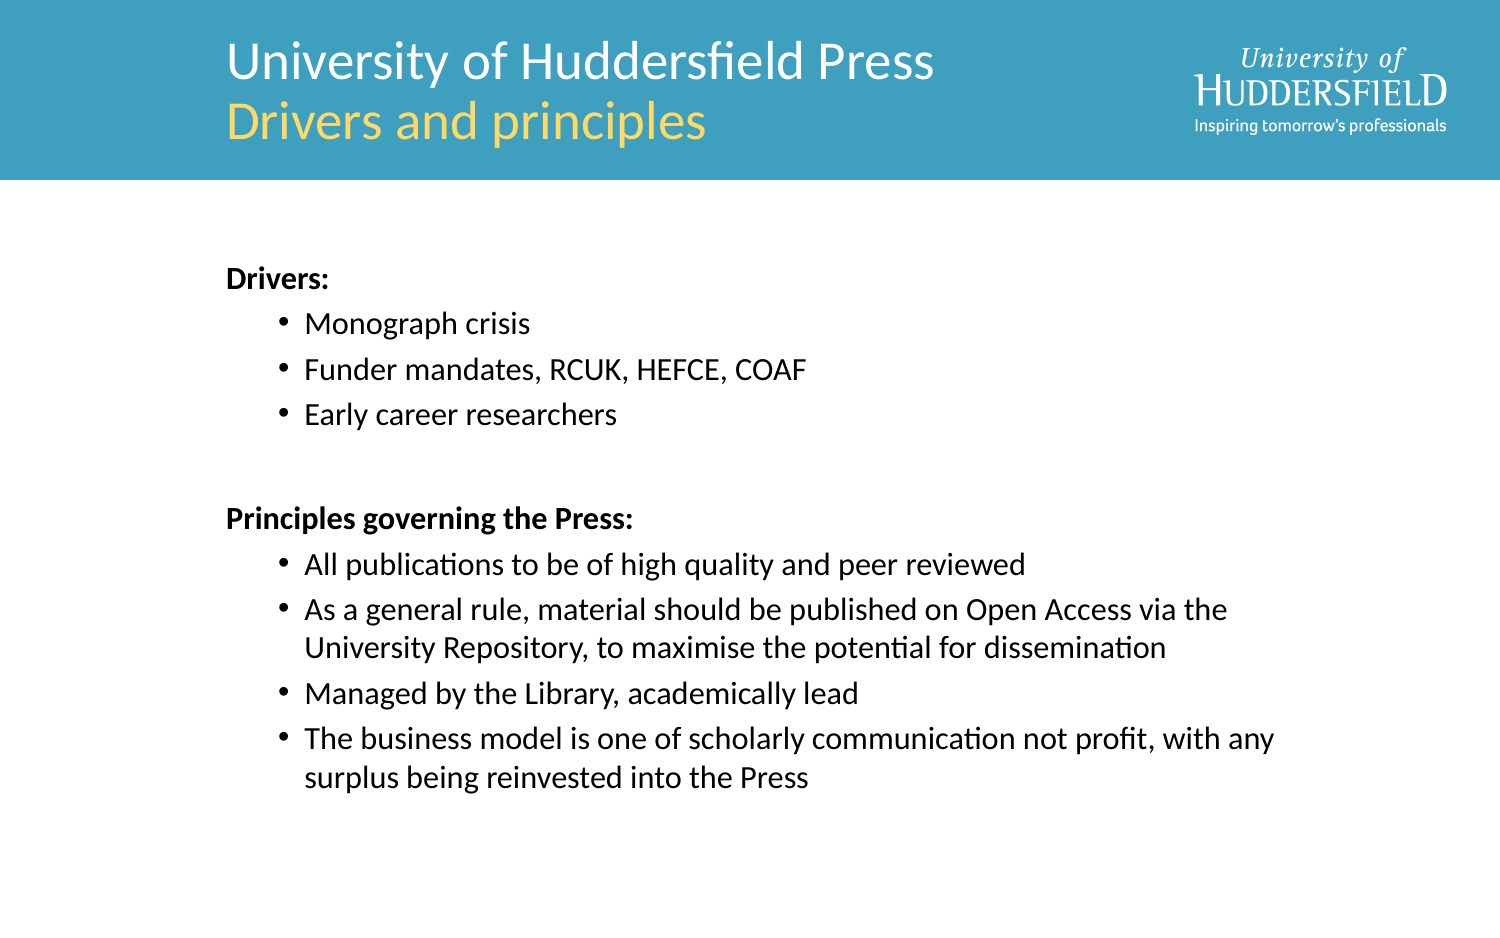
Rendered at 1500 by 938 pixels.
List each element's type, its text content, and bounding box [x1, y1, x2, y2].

text_box [0, 0, 1500, 181]
picture [1191, 46, 1448, 136]
title University of Huddersfield Press Drivers and principles [210, 23, 1094, 160]
list Drivers: Monograph crisis Funder mandates, RCUK, HEFCE, COAF Early career researchers Principles governing the Press: All publications to be of high quality and peer reviewed As a general rule, material should be published on Open Access via the University Repository, to maximise the potential for dissemination Managed by the Library, academically lead The business model is one of scholarly communication not profit, with any surplus being reinvested into the Press [210, 249, 1370, 805]
